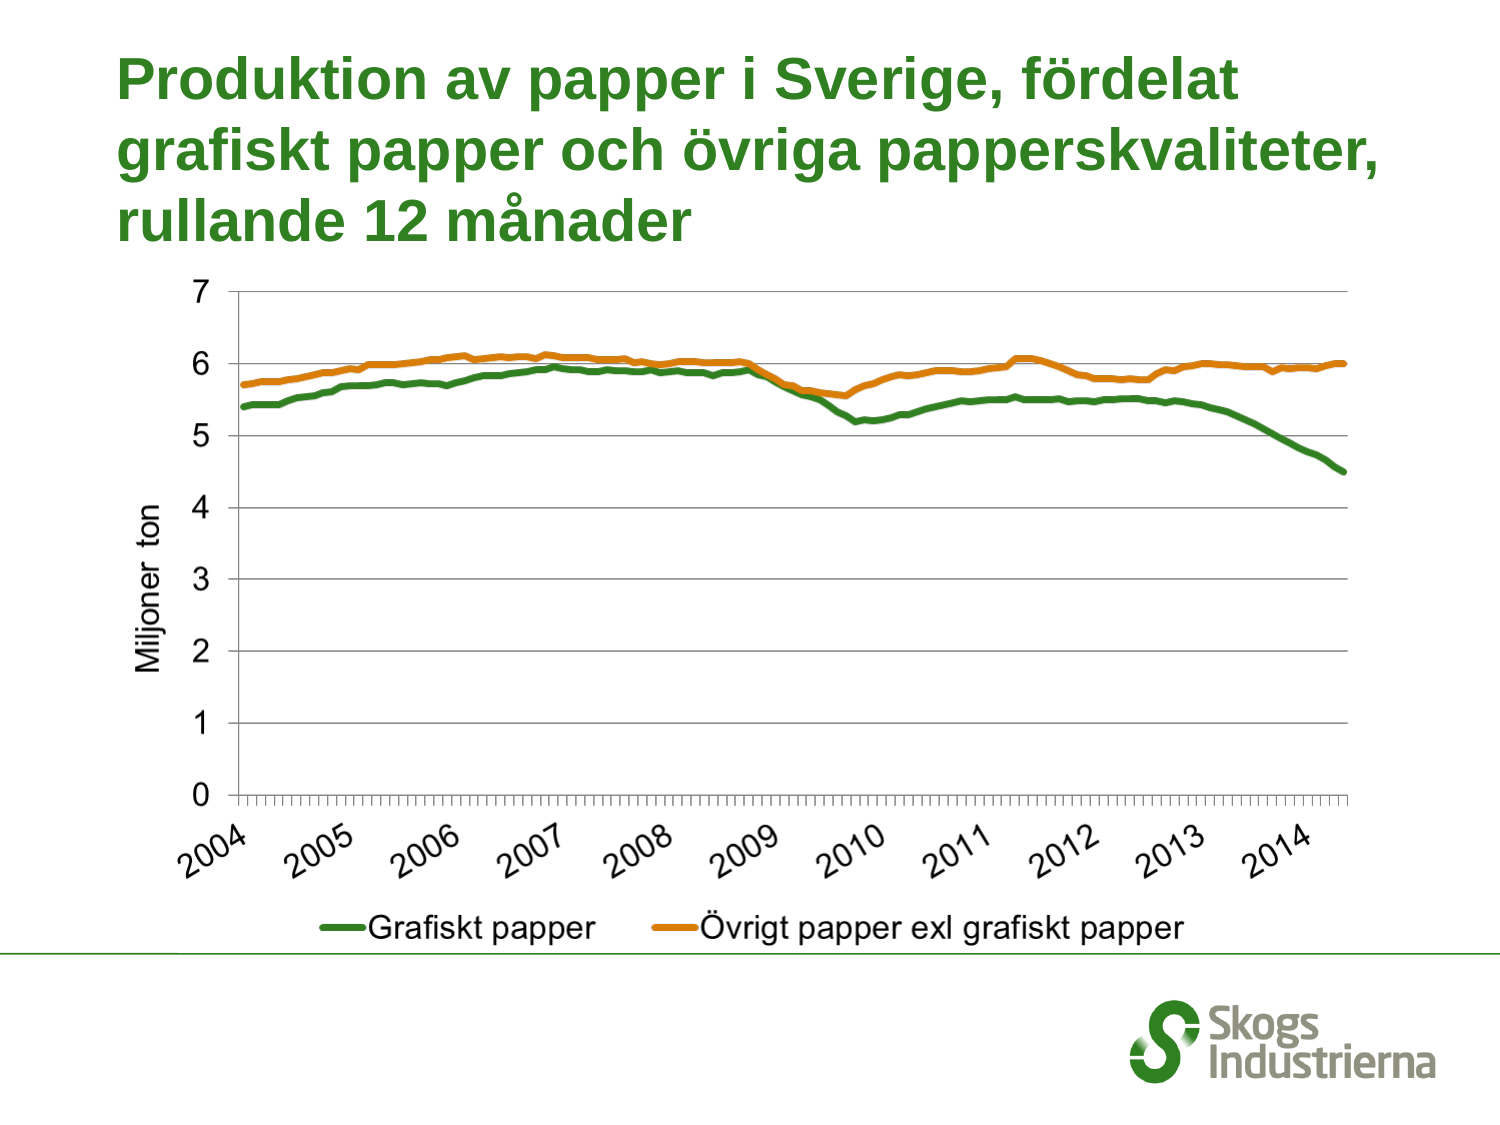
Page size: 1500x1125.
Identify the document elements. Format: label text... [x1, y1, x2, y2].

picture [1128, 999, 1436, 1091]
picture [111, 267, 1389, 965]
title Produktion av papper i Sverige, fördelat grafiskt papper och övriga papperskvaliteter, rullande 12 månader [101, 30, 1452, 262]
